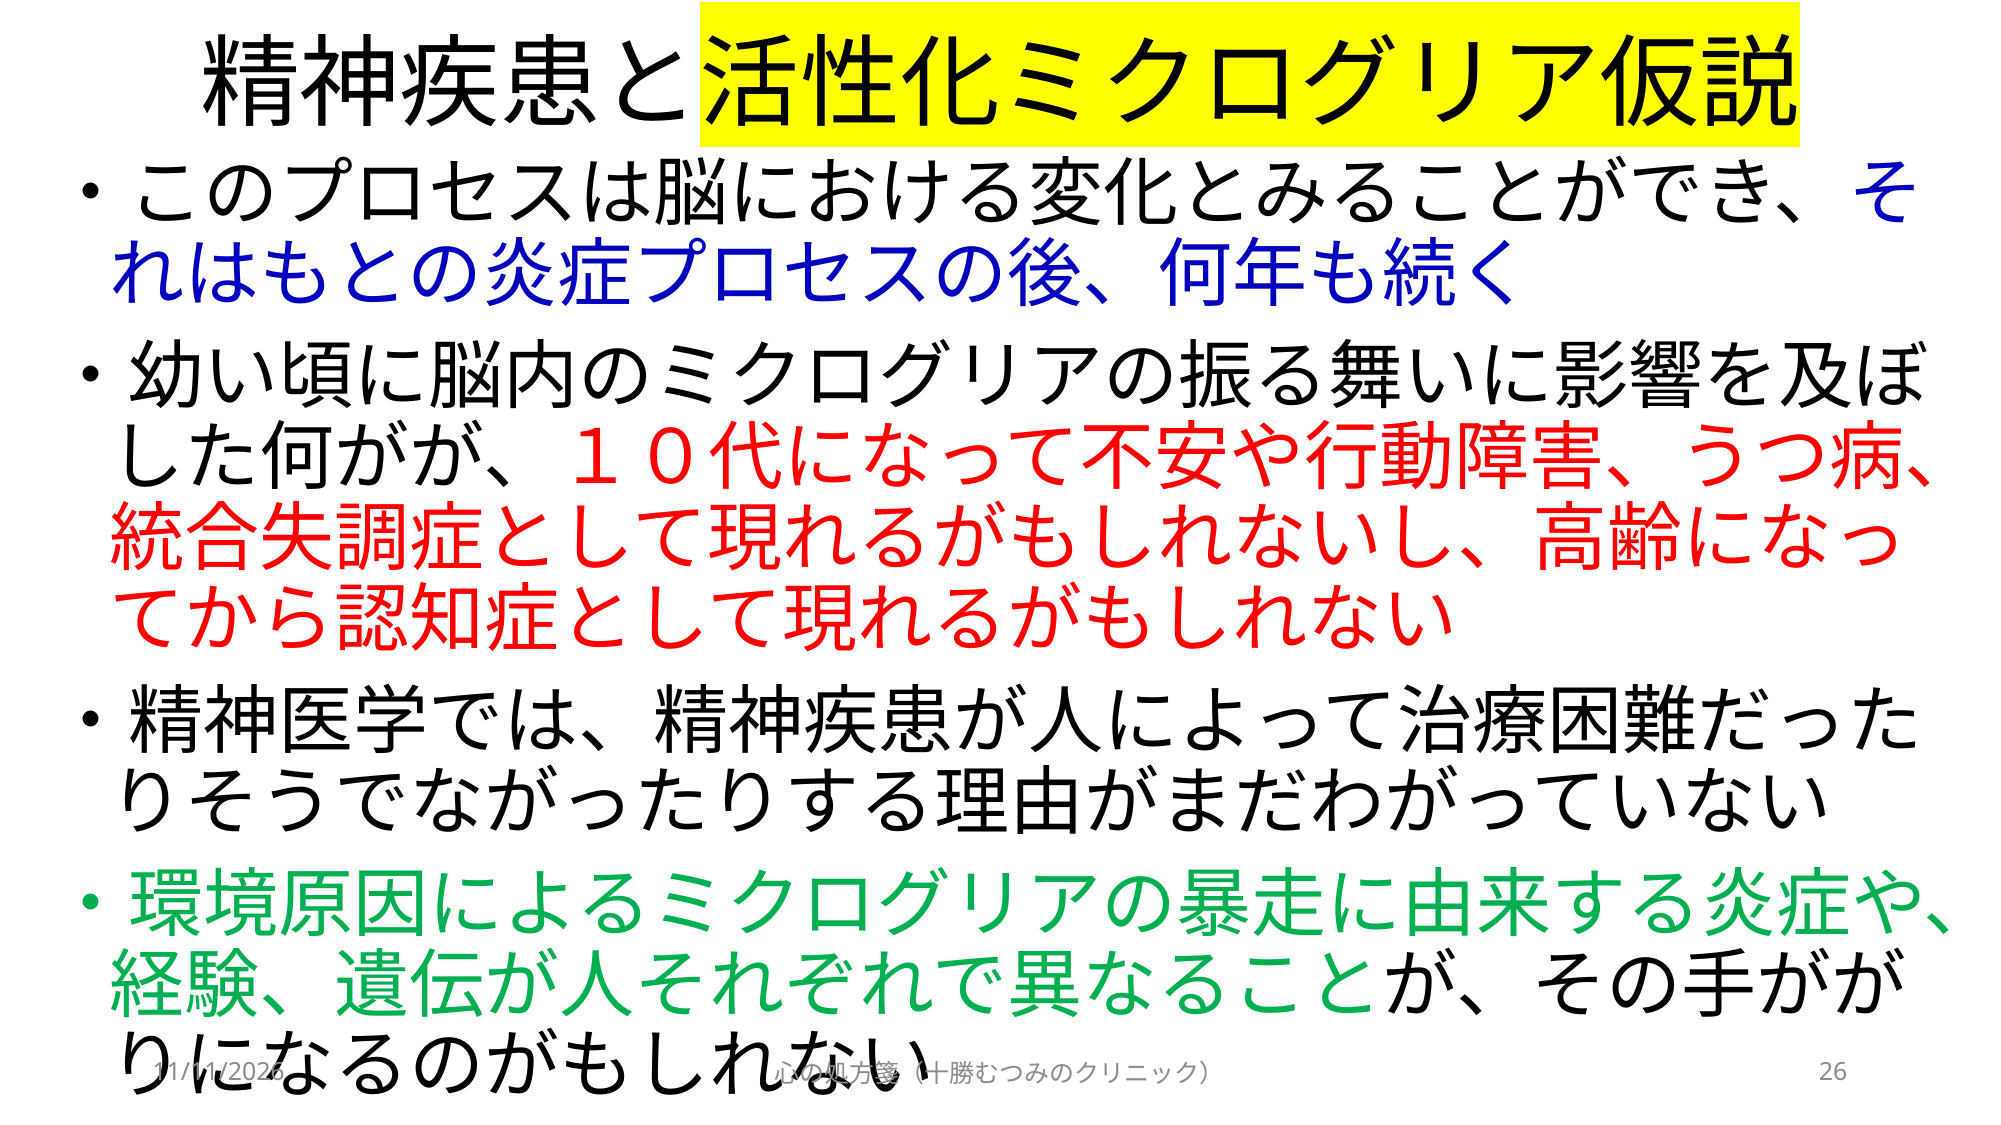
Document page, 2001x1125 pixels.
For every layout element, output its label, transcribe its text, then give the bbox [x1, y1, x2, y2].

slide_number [137, 1042, 588, 1103]
footer 心の処方箋（十勝むつみのクリニック） [662, 1042, 1338, 1103]
subtitle このプロセスは脳における変化とみることができ、それはもとの炎症プロセスの後、何年も続く 幼い頃に脳内のミクログリアの振る舞いに影響を及ぼした何がが、１０代になって不安や行動障害、うつ病、統合失調症として現れるがもしれないし、高齢になってから認知症として現れるがもしれない 精神医学では、精神疾患が人によって治療困難だったりそうでながったりする理由がまだわがっていない 環境原因によるミクログリアの暴走に由来する炎症や、経験、遺伝が人それぞれで異なることが、その手ががりになるのがもしれない [38, 147, 1962, 1103]
slide_number 26 [1412, 1042, 1863, 1103]
title 精神疾患と活性化ミクログリア仮説 [38, 22, 1962, 147]
